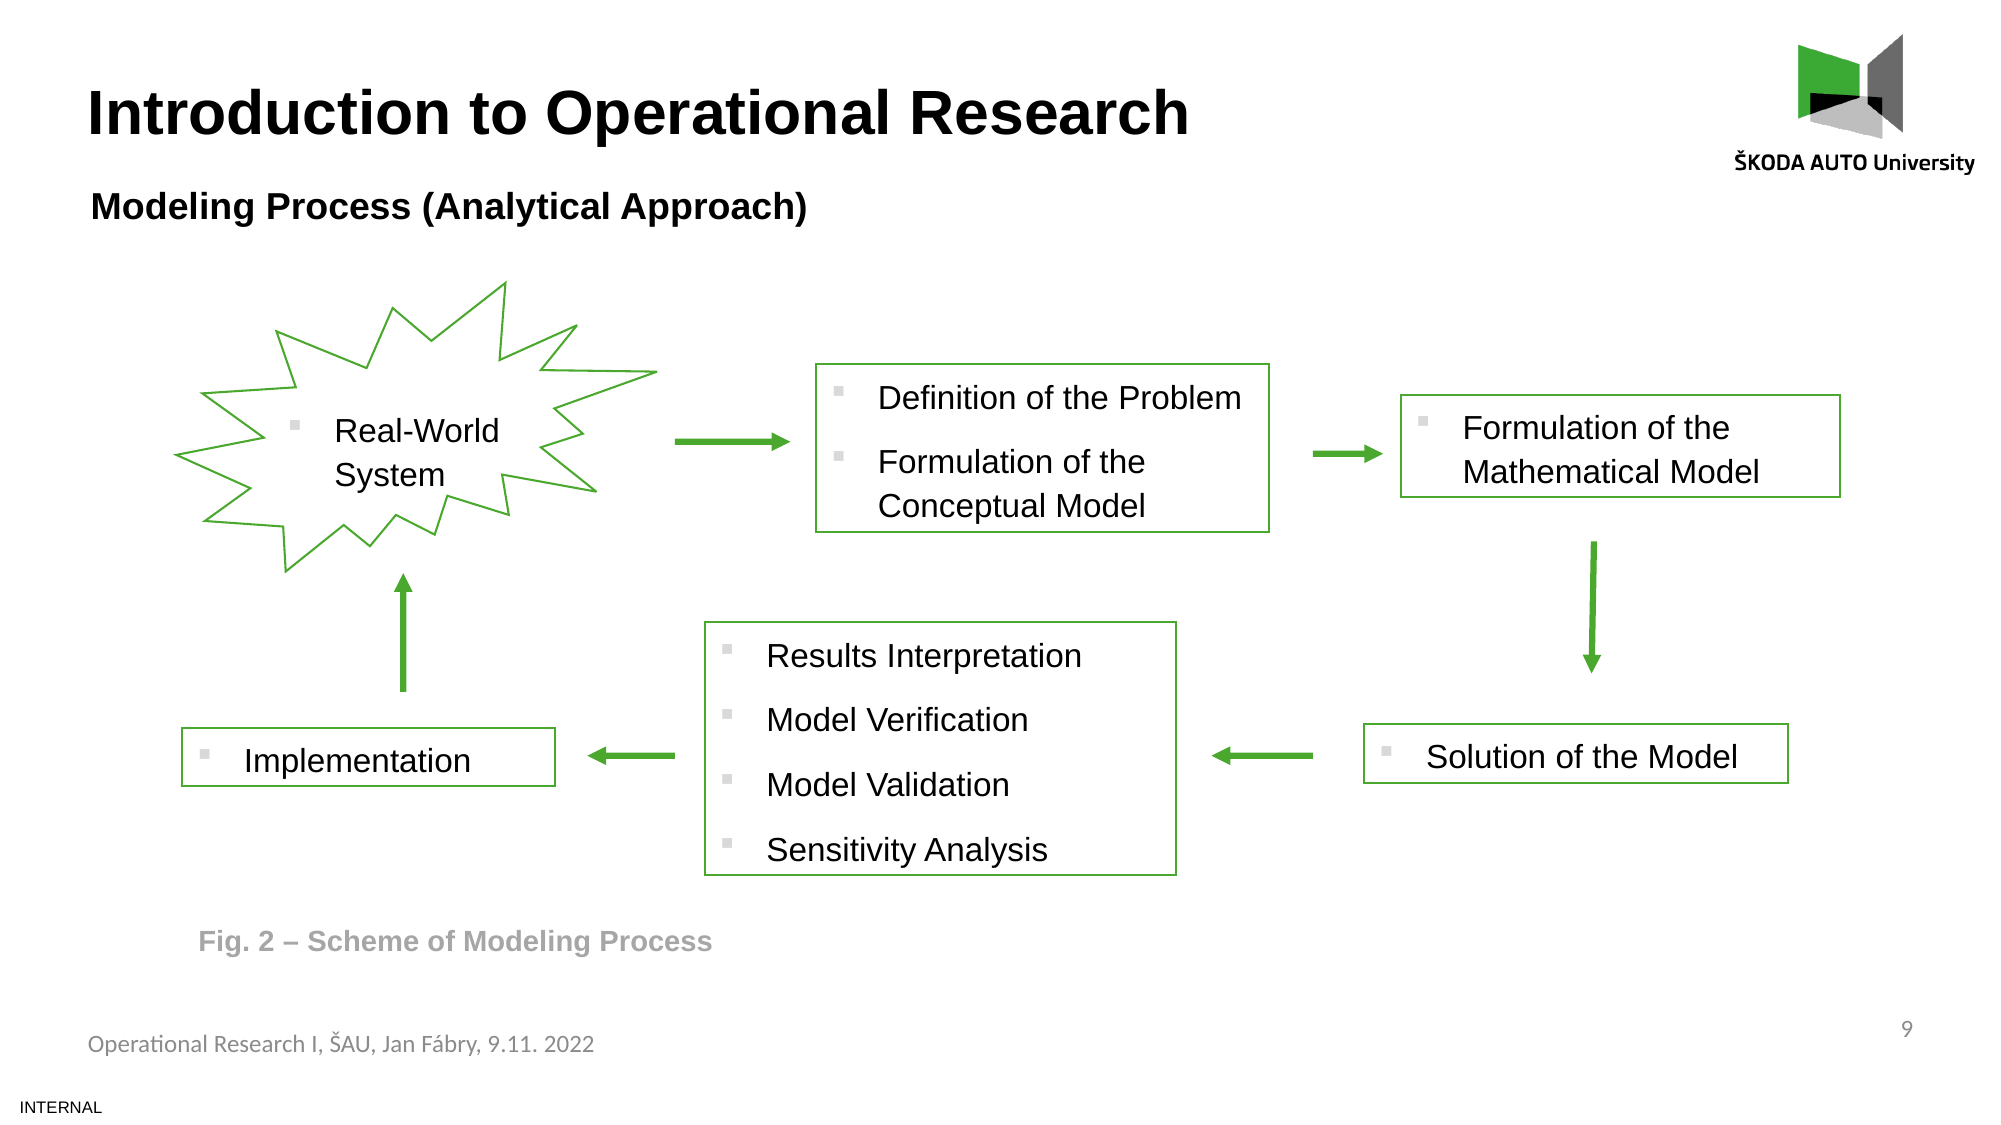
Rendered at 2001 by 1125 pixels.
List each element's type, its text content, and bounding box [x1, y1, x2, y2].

footer Operational Research I, ŠAU, Jan Fábry, 9.11. 2022 [72, 1012, 1148, 1073]
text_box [182, 573, 675, 784]
slide_number 9 [1876, 1003, 1929, 1053]
list Introduction to Operational Research [72, 72, 1593, 158]
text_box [1364, 541, 1789, 781]
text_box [674, 364, 1270, 531]
list Modeling Process (Analytical Approach) [75, 174, 1592, 236]
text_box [176, 282, 658, 572]
text_box Fig. 2 – Scheme of Modeling Process [183, 919, 729, 966]
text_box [1312, 394, 1841, 496]
picture [1735, 34, 1975, 175]
text_box Results Interpretation Model Verification Model Validation Sensitivity Analysis [704, 622, 1177, 876]
text_box [1211, 749, 1313, 762]
